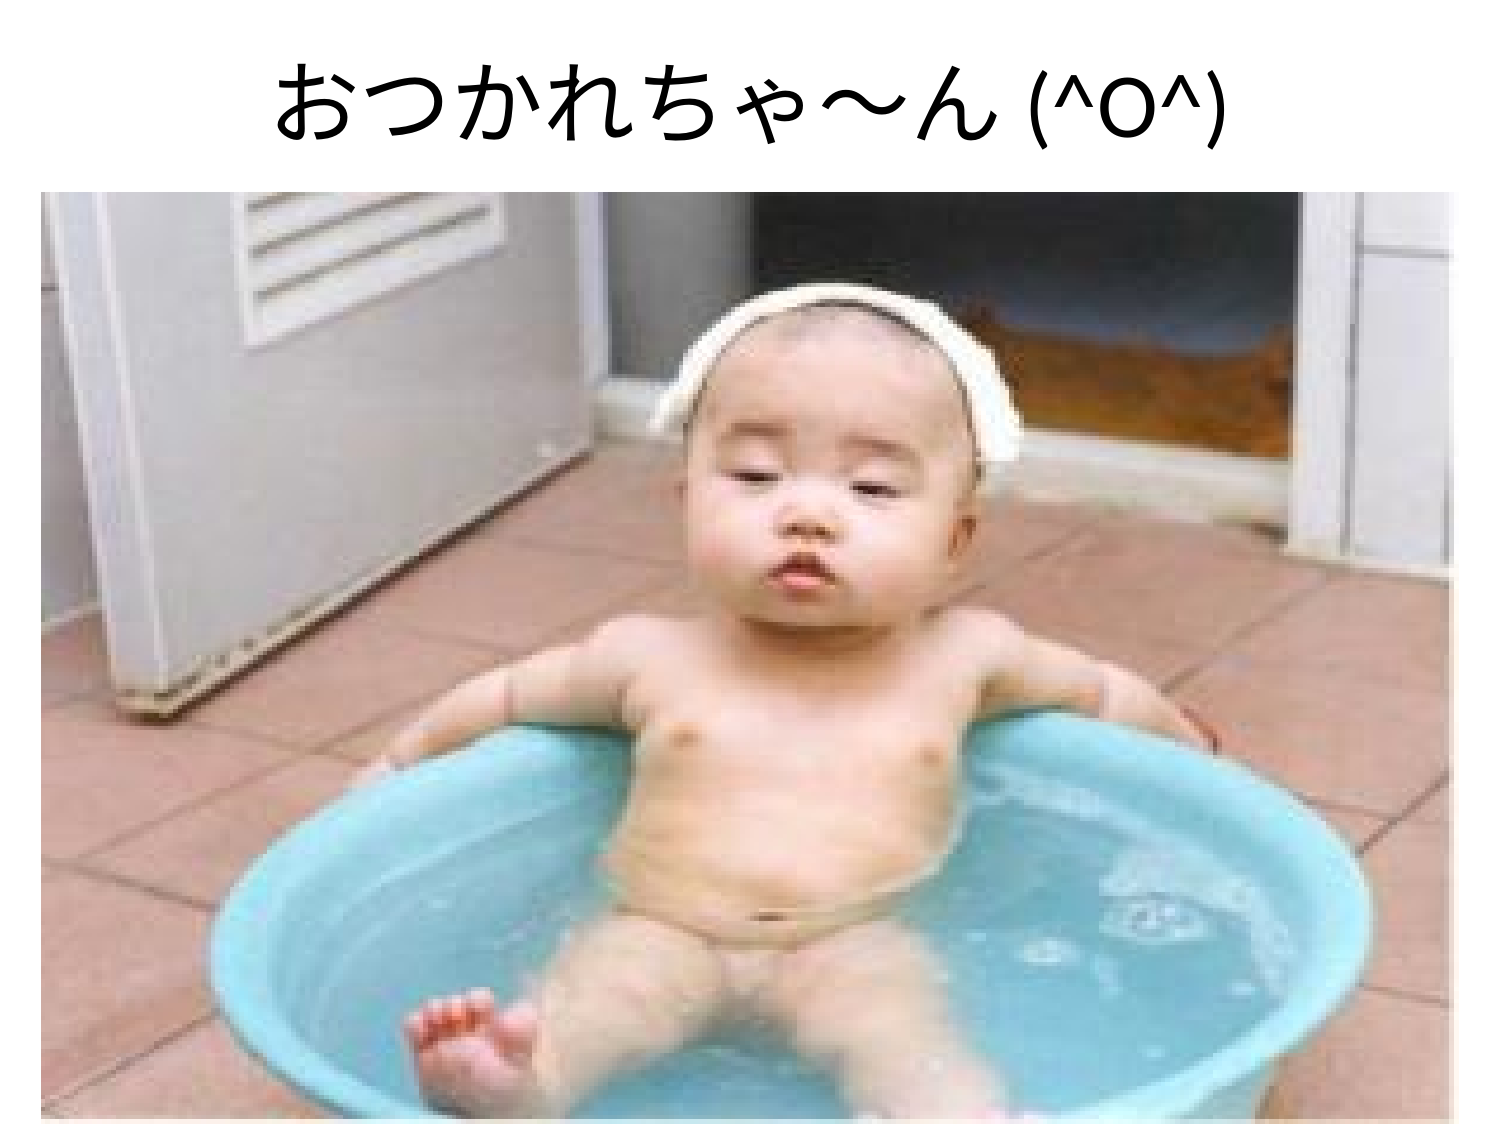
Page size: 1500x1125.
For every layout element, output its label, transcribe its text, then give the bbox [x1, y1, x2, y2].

title おつかれちゃ～ん(^O^) [75, 7, 1425, 191]
picture [41, 192, 1459, 1124]
